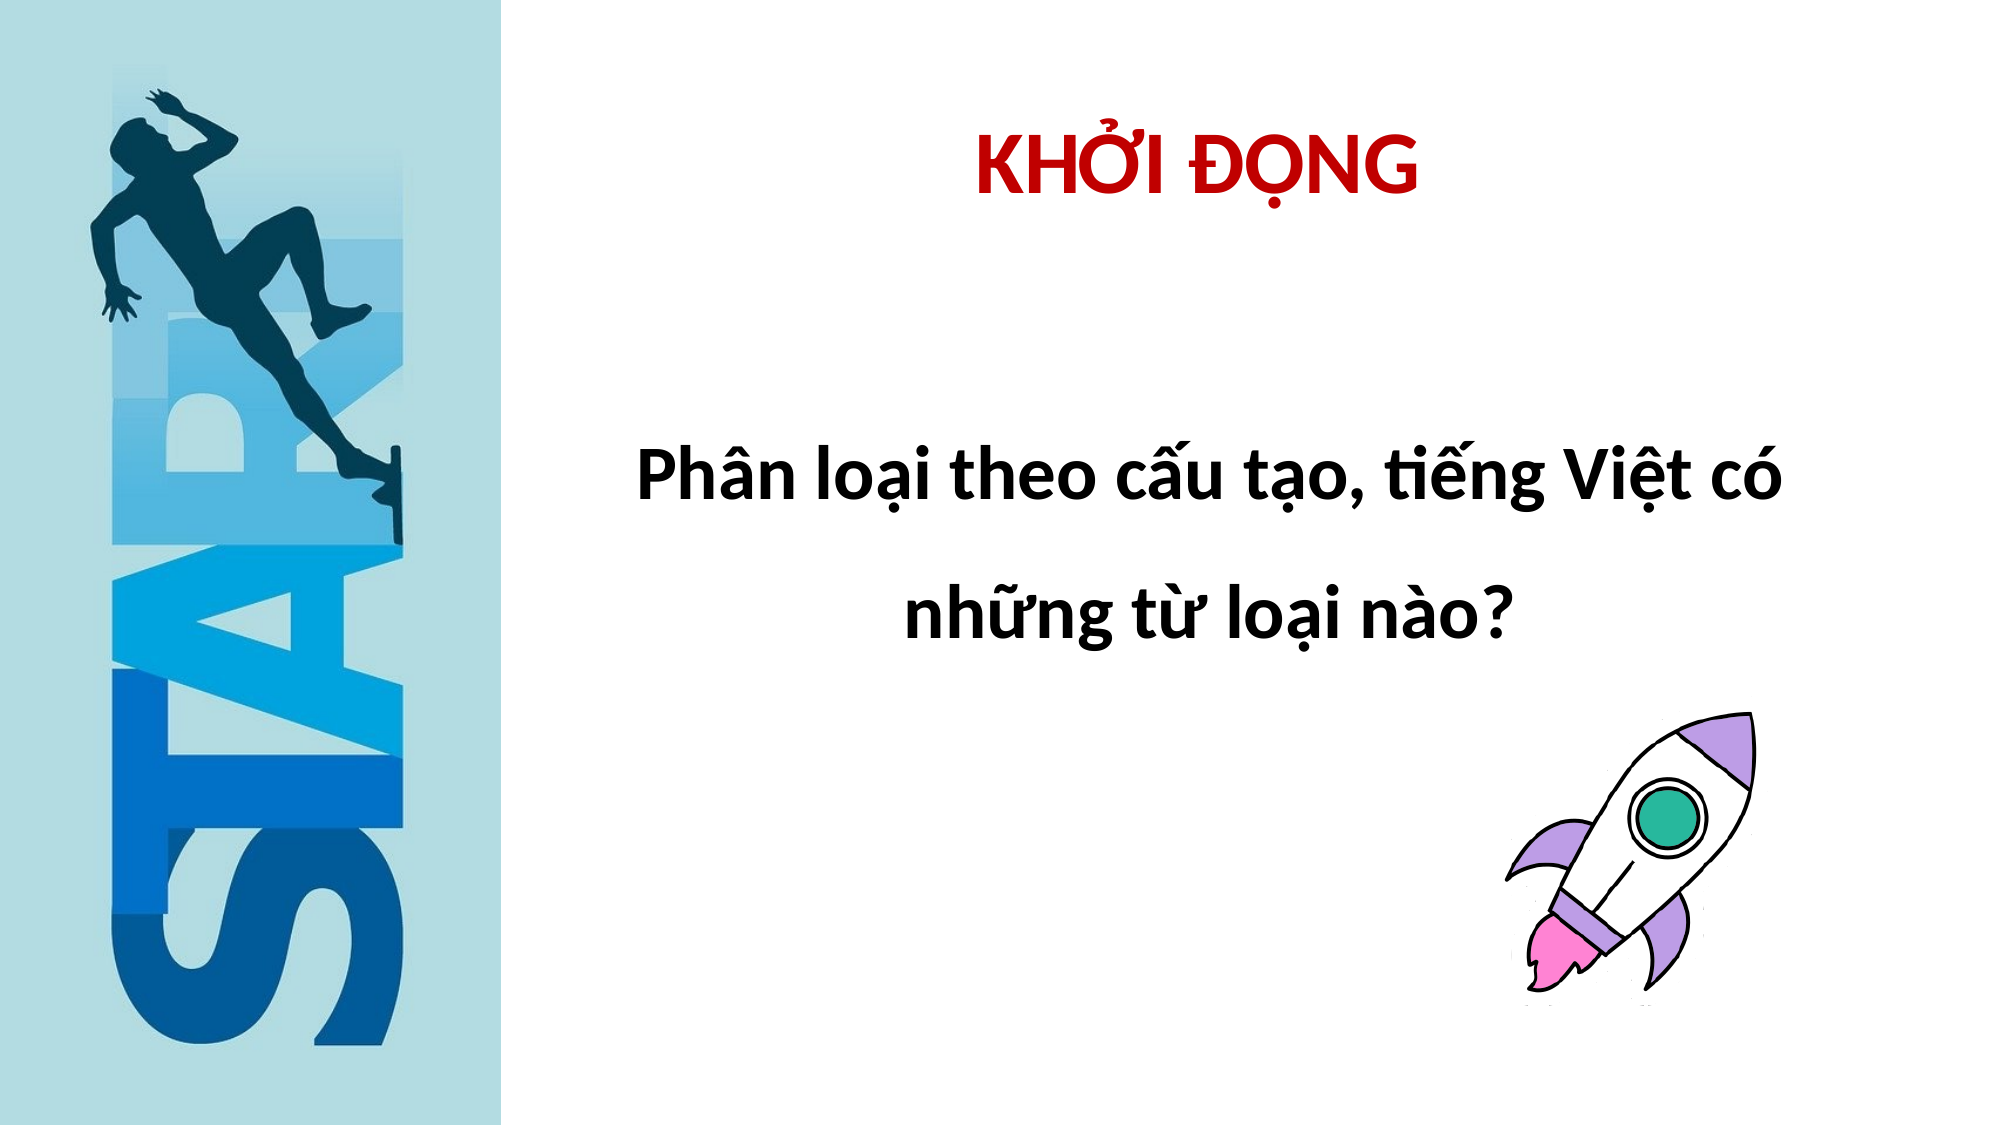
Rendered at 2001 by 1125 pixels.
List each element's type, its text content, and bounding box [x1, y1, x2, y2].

picture [1488, 696, 1776, 1006]
title KHỞI ĐỘNG [588, 96, 1808, 350]
subtitle Phân loại theo cấu tạo, tiếng Việt có những từ loại nào? [601, 356, 1820, 916]
picture [0, 0, 501, 1125]
